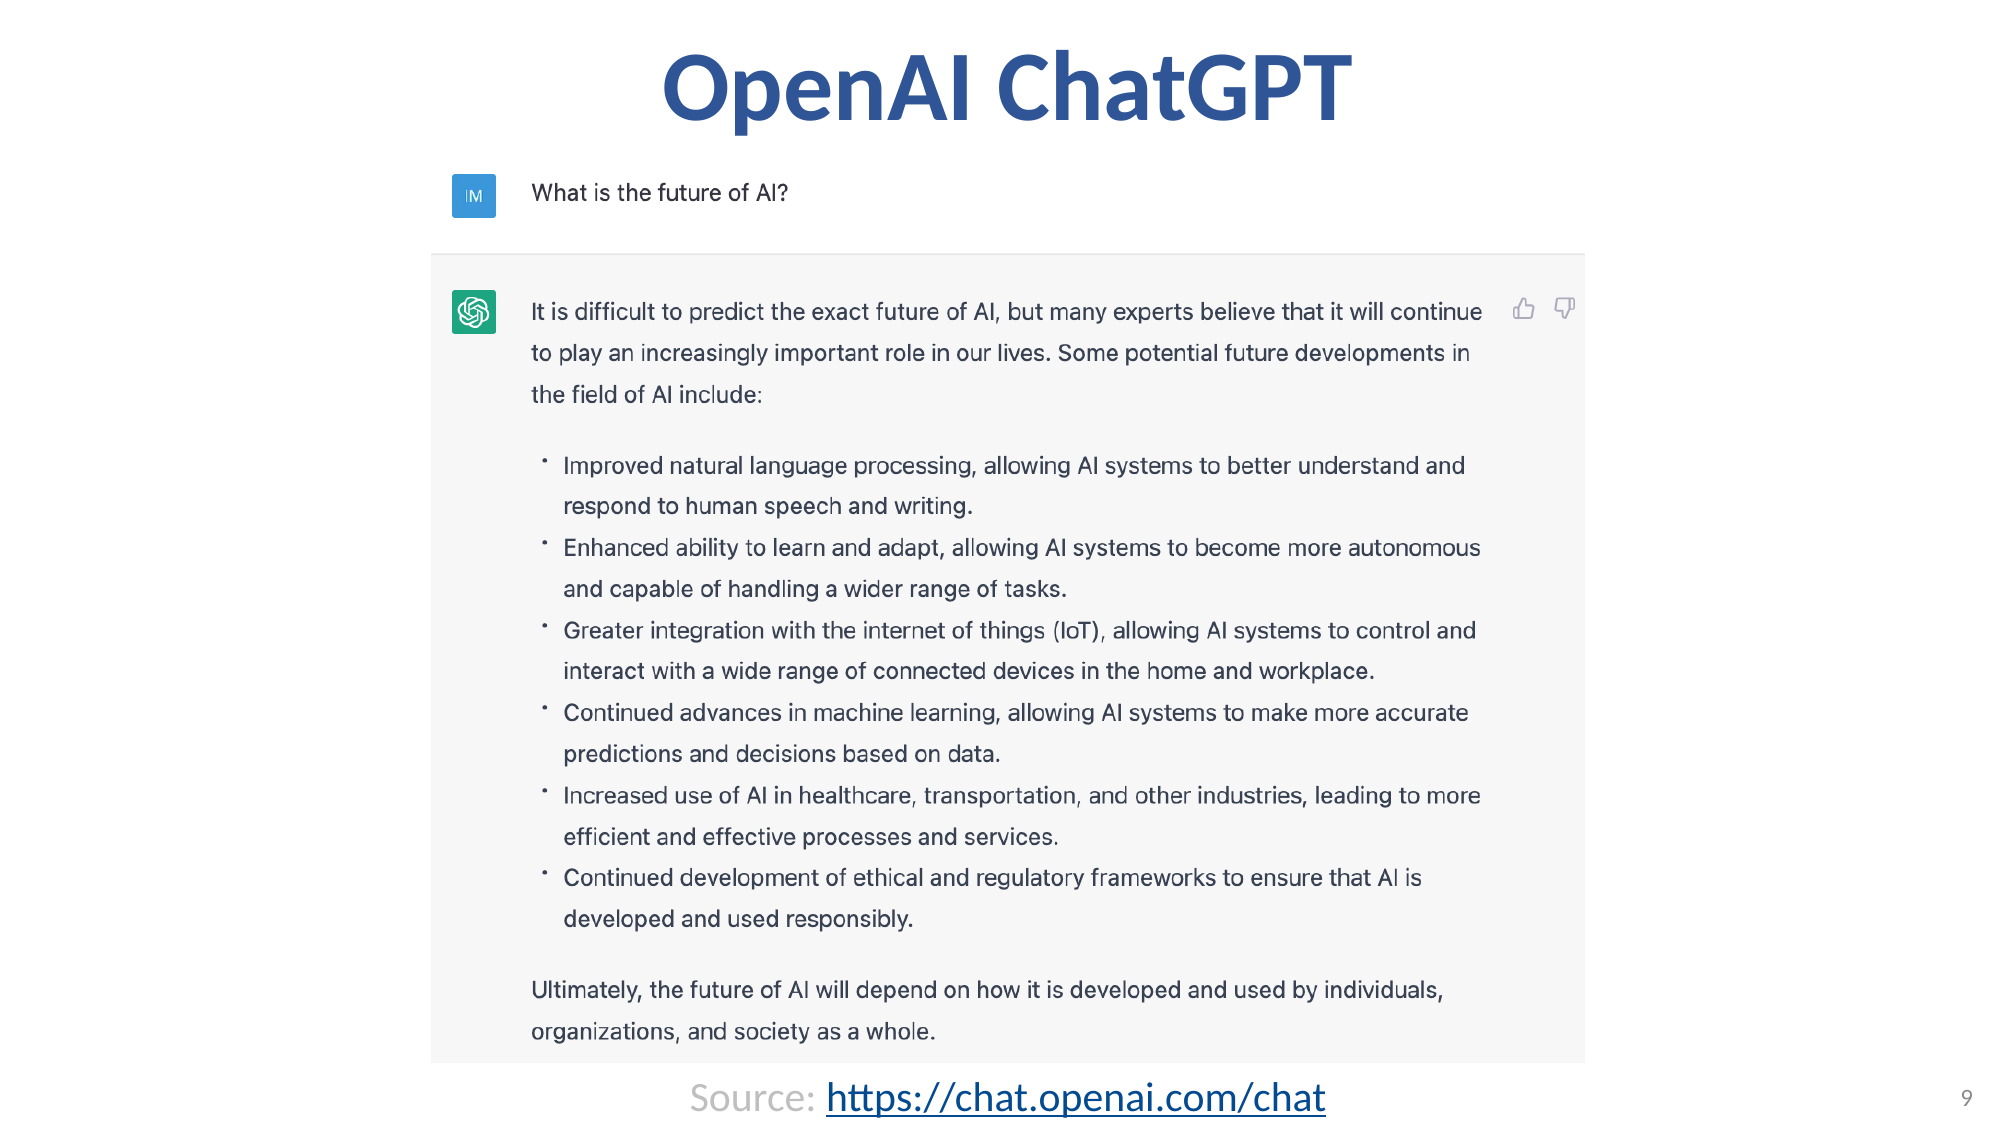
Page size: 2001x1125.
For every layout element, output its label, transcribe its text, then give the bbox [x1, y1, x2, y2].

text_box Source: https://chat.openai.com/chat [137, 1062, 1880, 1125]
title OpenAI ChatGPT [87, 9, 1929, 153]
picture [431, 156, 1585, 1063]
slide_number 9 [1880, 1076, 1989, 1116]
